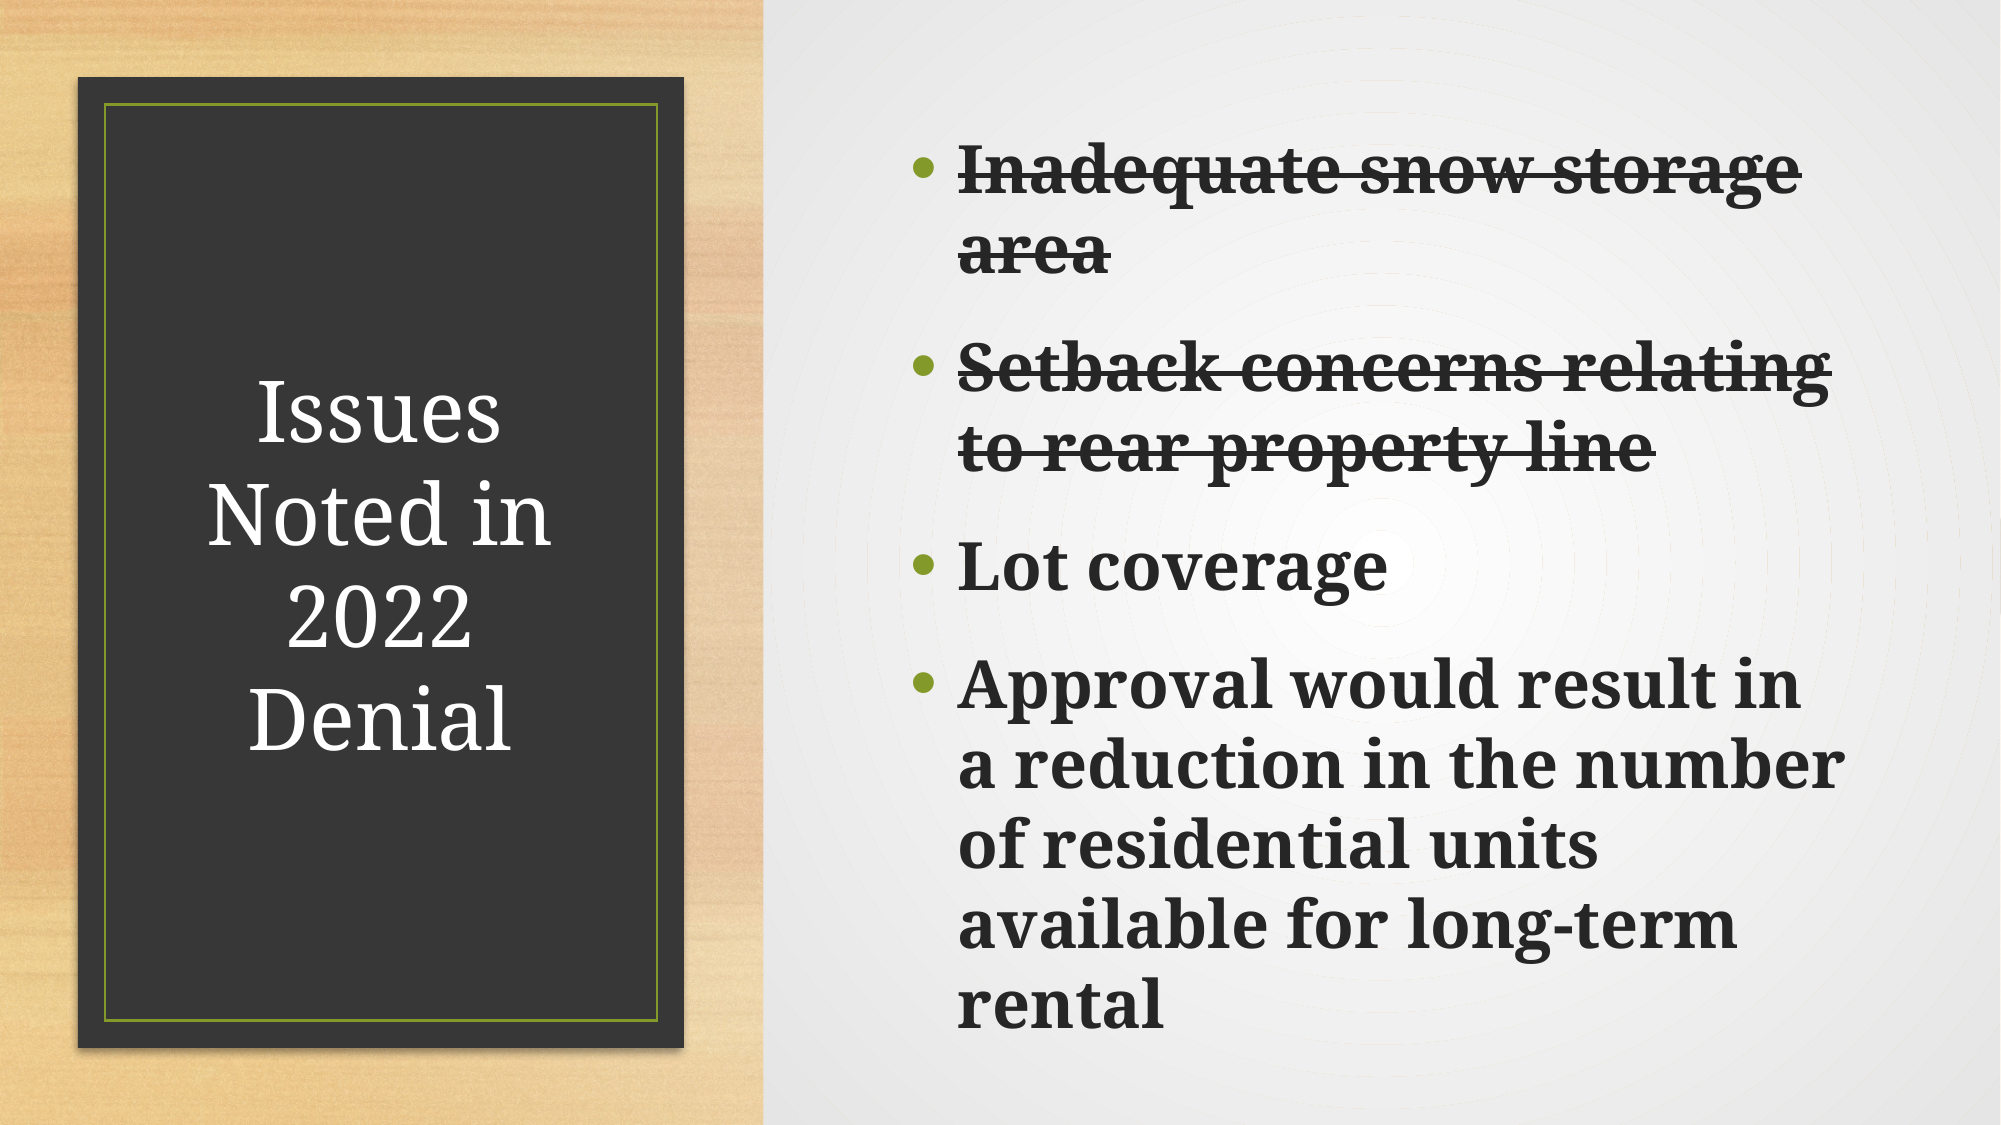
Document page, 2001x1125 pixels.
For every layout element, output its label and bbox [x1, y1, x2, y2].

text_box [0, 0, 2000, 1125]
